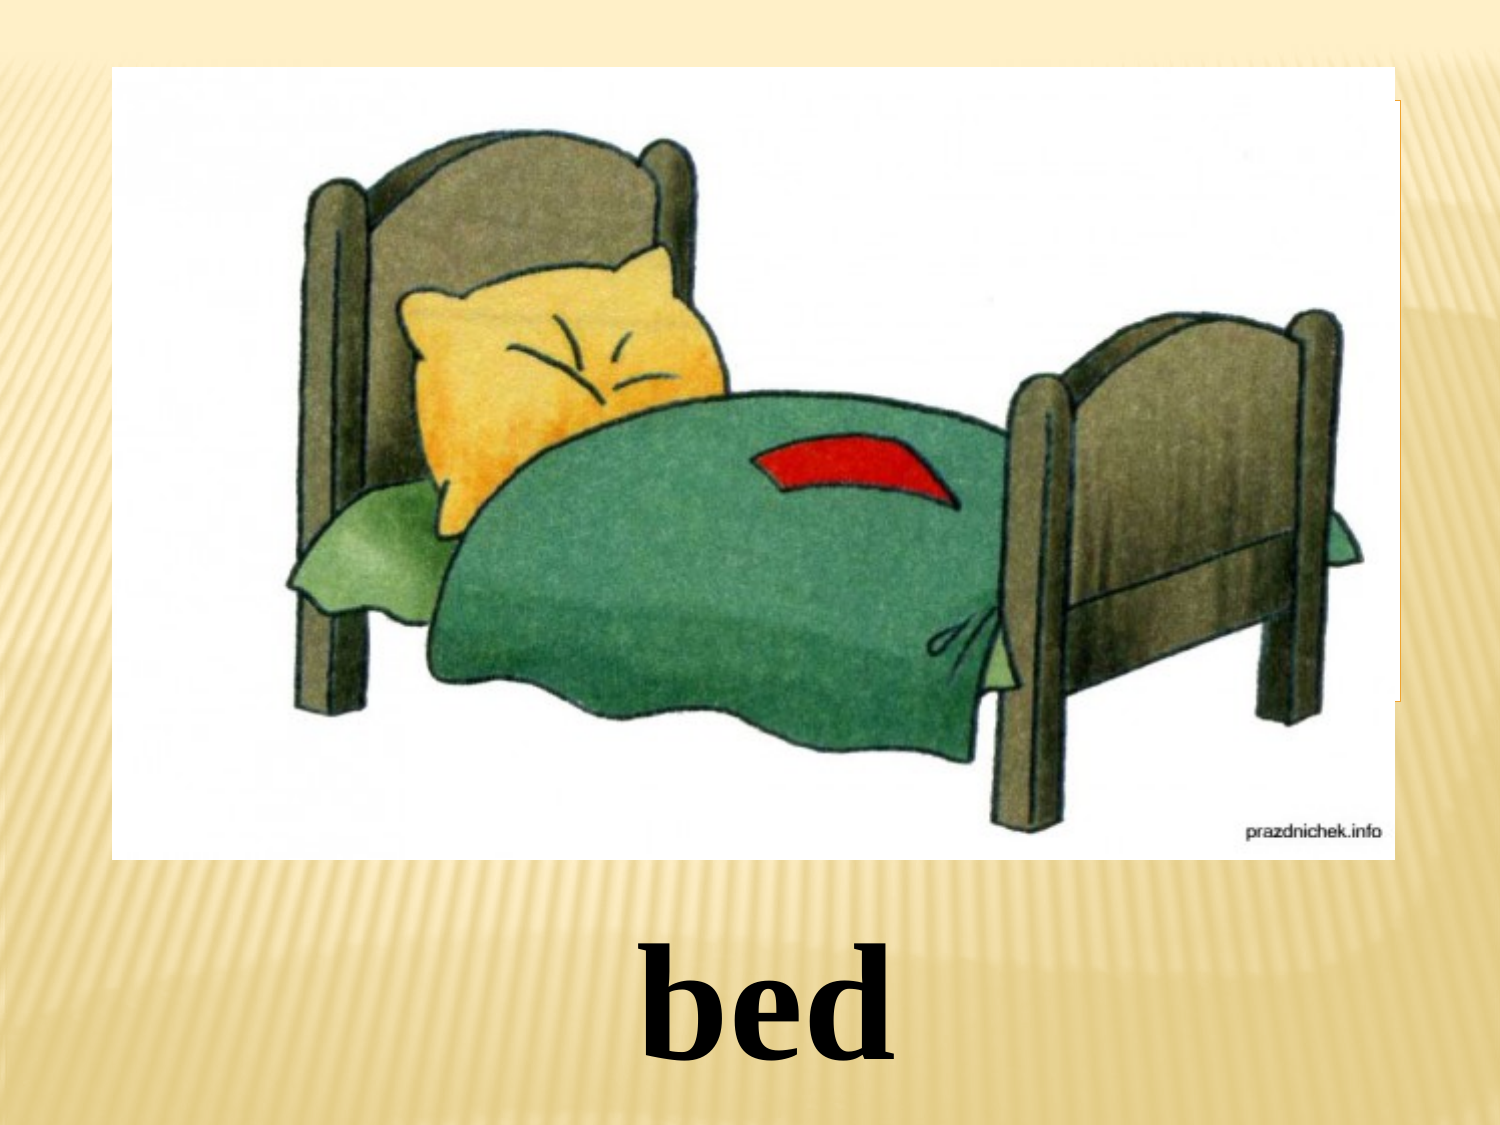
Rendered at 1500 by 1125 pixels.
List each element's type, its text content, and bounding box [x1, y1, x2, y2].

picture [1396, 100, 1401, 702]
list bed [283, 893, 1247, 1020]
picture [111, 67, 1395, 860]
